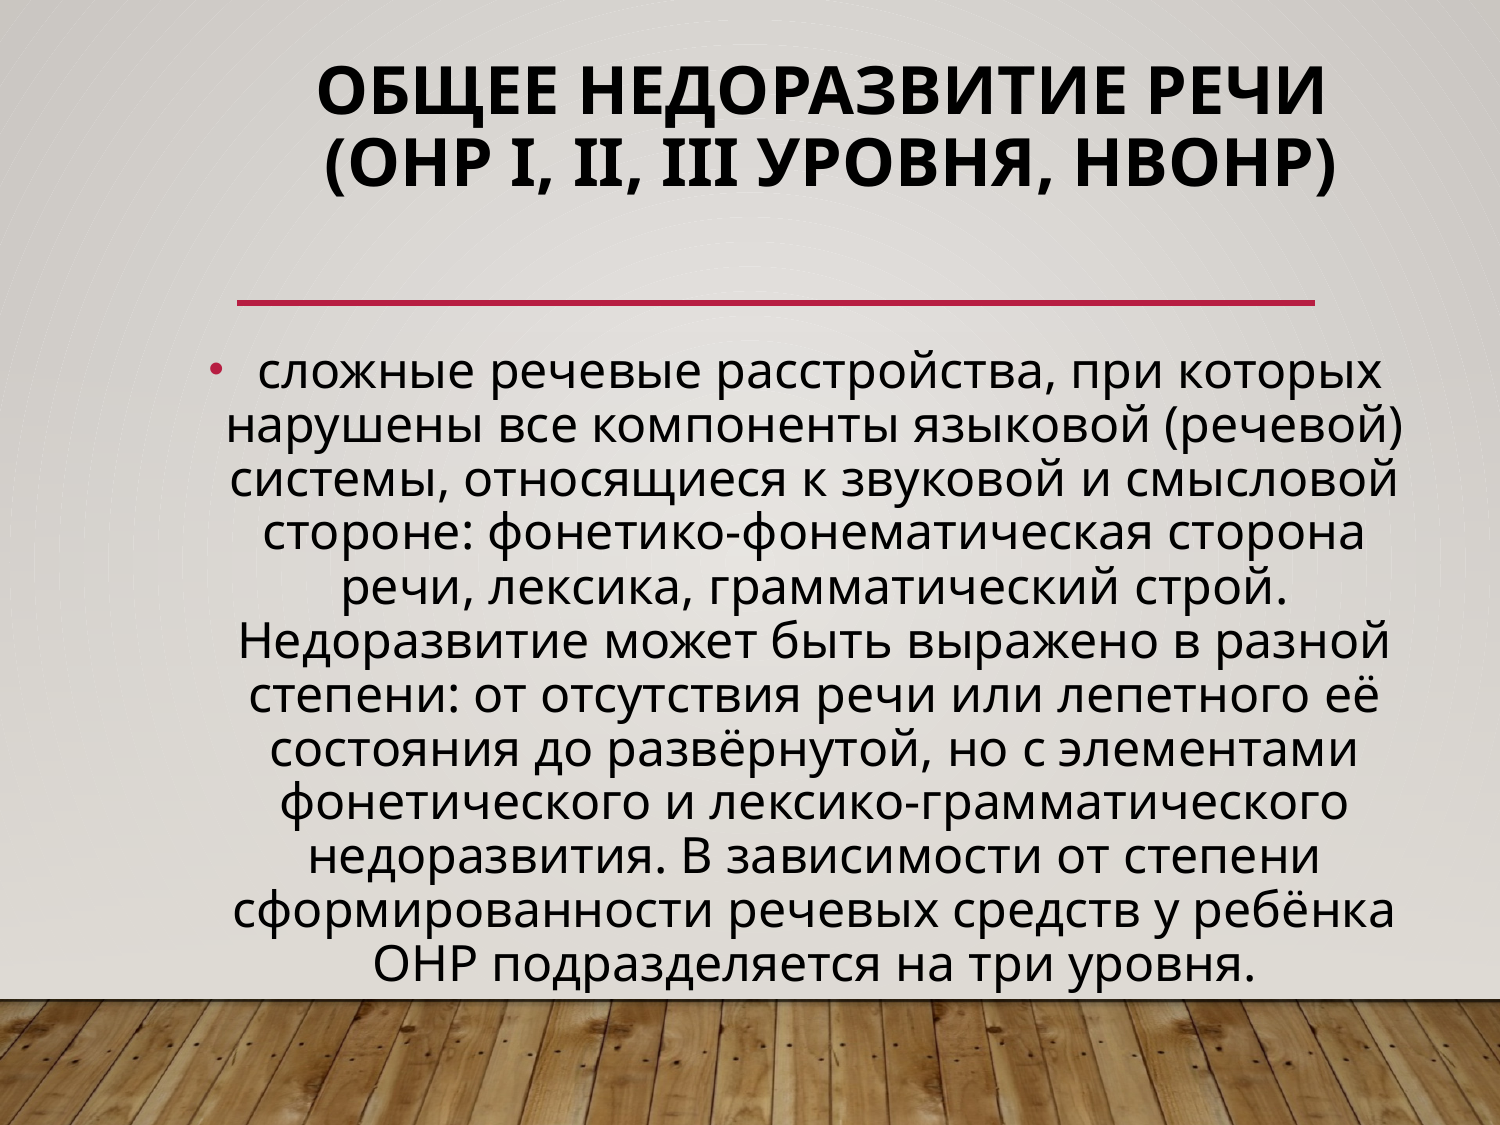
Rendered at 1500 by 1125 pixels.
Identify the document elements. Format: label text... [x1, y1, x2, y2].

list сложные речевые расстройства, при которых нарушены все компоненты языковой (речевой) системы, относящиеся к звуковой и смысловой стороне: фонетико-фонематическая сторона речи, лексика, грамматический строй. Недоразвитие может быть выражено в разной степени: от отсутствия речи или лепетного её состояния до развёрнутой, но с элементами фонетического и лексико-грамматического недоразвития. В зависимости от степени сформированности речевых средств у ребёнка ОНР подразделяется на три уровня. [171, 337, 1421, 1100]
title Общее недоразвитие речи (ОНР I, II, III уровня, НВОНР) [237, 49, 1425, 200]
picture [0, 999, 1500, 1125]
